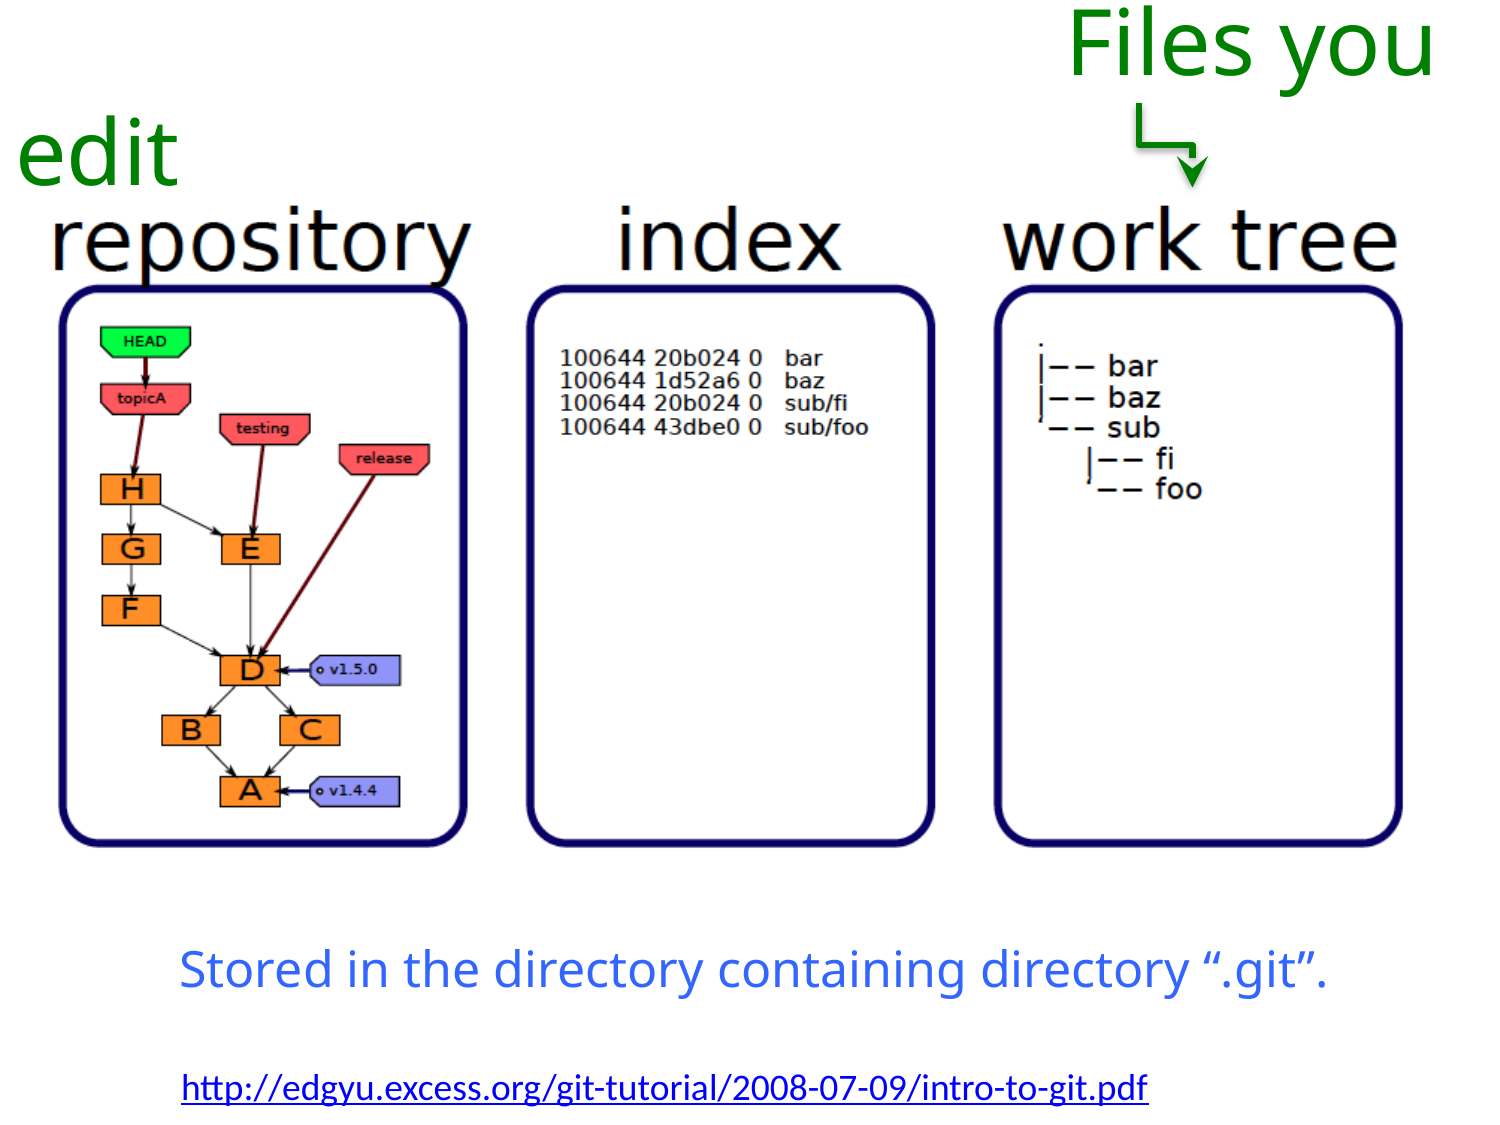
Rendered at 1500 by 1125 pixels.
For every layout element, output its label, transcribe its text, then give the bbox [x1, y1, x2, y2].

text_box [1123, 118, 1209, 173]
title Files you edit [0, 0, 1500, 188]
text_box Stored in the directory containing directory “.git”. [164, 930, 1345, 1005]
text_box http://edgyu.excess.org/git-tutorial/2008-07-09/intro-to-git.pdf [166, 1055, 1164, 1116]
picture [44, 194, 1421, 863]
